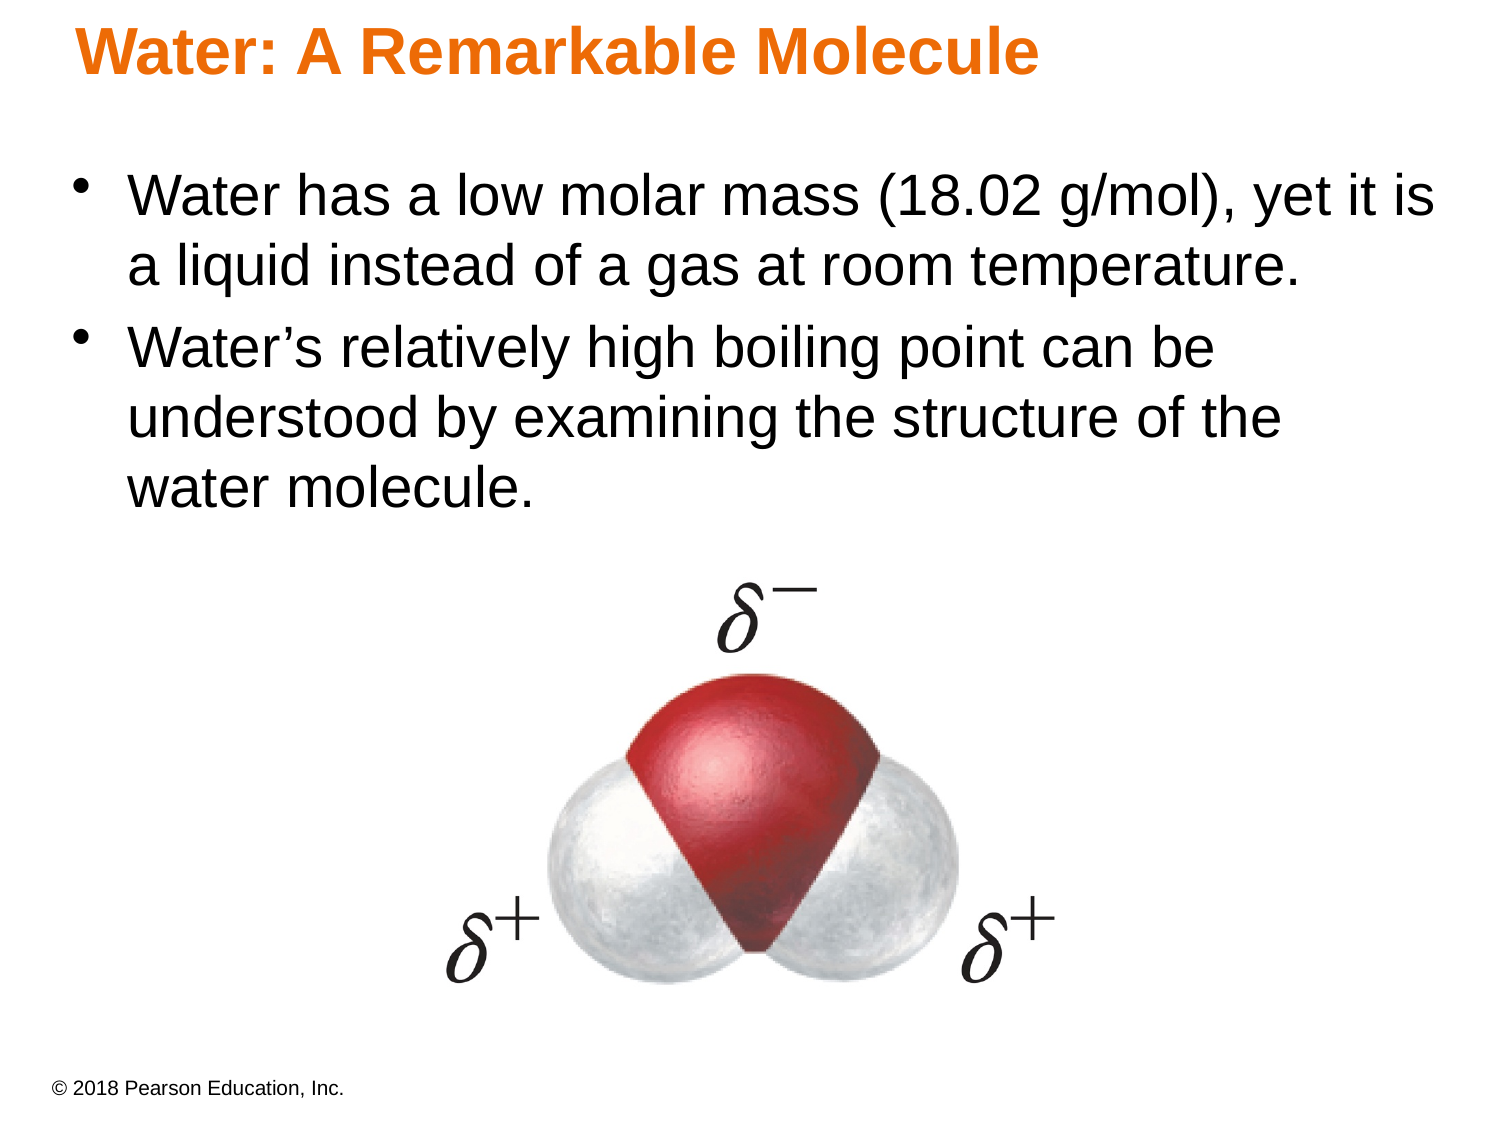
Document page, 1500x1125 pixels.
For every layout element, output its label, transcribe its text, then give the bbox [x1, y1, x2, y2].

list Water has a low molar mass (18.02 g/mol), yet it is a liquid instead of a gas at room temperature. Water’s relatively high boiling point can be understood by examining the structure of the water molecule. [56, 149, 1457, 533]
picture [441, 576, 1059, 988]
title Water: A Remarkable Molecule [0, 0, 1500, 203]
